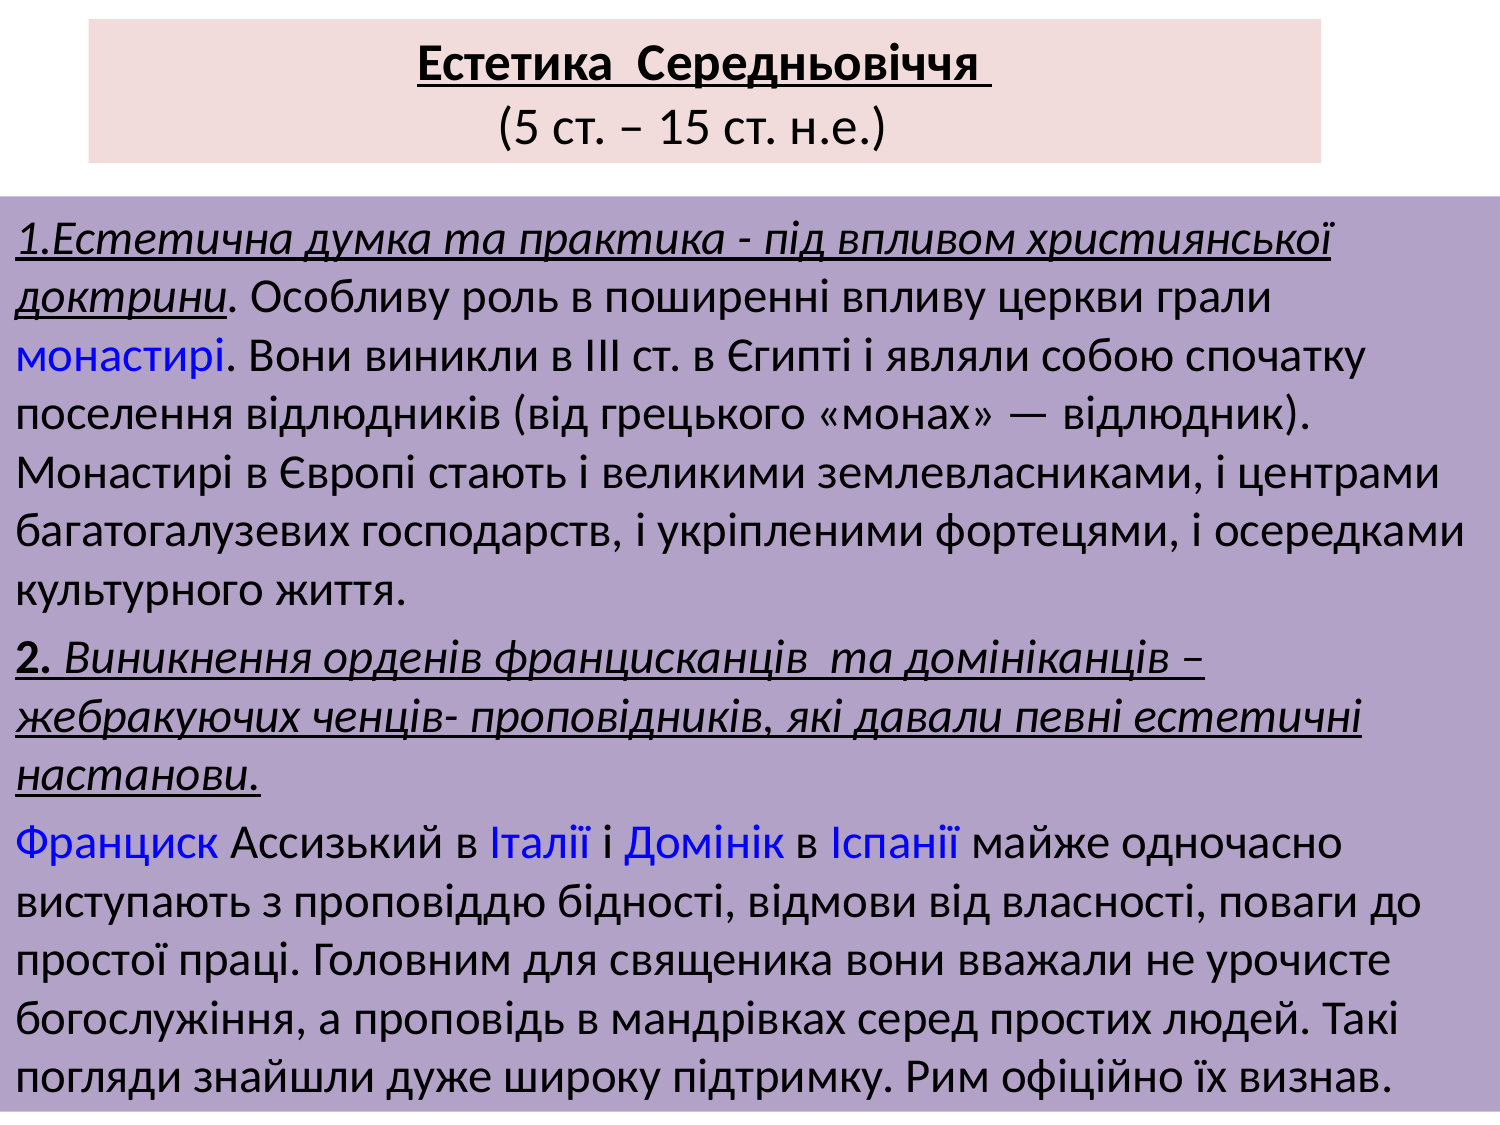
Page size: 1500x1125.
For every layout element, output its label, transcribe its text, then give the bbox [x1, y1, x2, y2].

title Естетика Середньовіччя (5 ст. – 15 ст. н.е.) [88, 18, 1322, 164]
list 1.Естетична думка та практика - під впливом християнської доктрини. Особливу роль в поширенні впливу церкви грали монастирі. Вони виникли в III ст. в Єгипті і являли собою спочатку поселення відлюдників (від грецького «монах» — відлюдник). Монастирі в Європі стають і великими землевласниками, і центрами багатогалузевих господарств, і укріпленими фортецями, і осередками культурного життя. 2. Виникнення орденів францисканців та домініканців – жебракуючих ченців- проповідників, які давали певні естетичні настанови. Франциск Ассизький в Італії і Домінік в Іспанії майже одночасно виступають з проповіддю бідності, відмови від власності, поваги до простої праці. Головним для священика вони вважали не урочисте богослужіння, а проповідь в мандрівках серед простих людей. Такі погляди знайшли дуже широку підтримку. Рим офіційно їх визнав. [0, 196, 1500, 1112]
